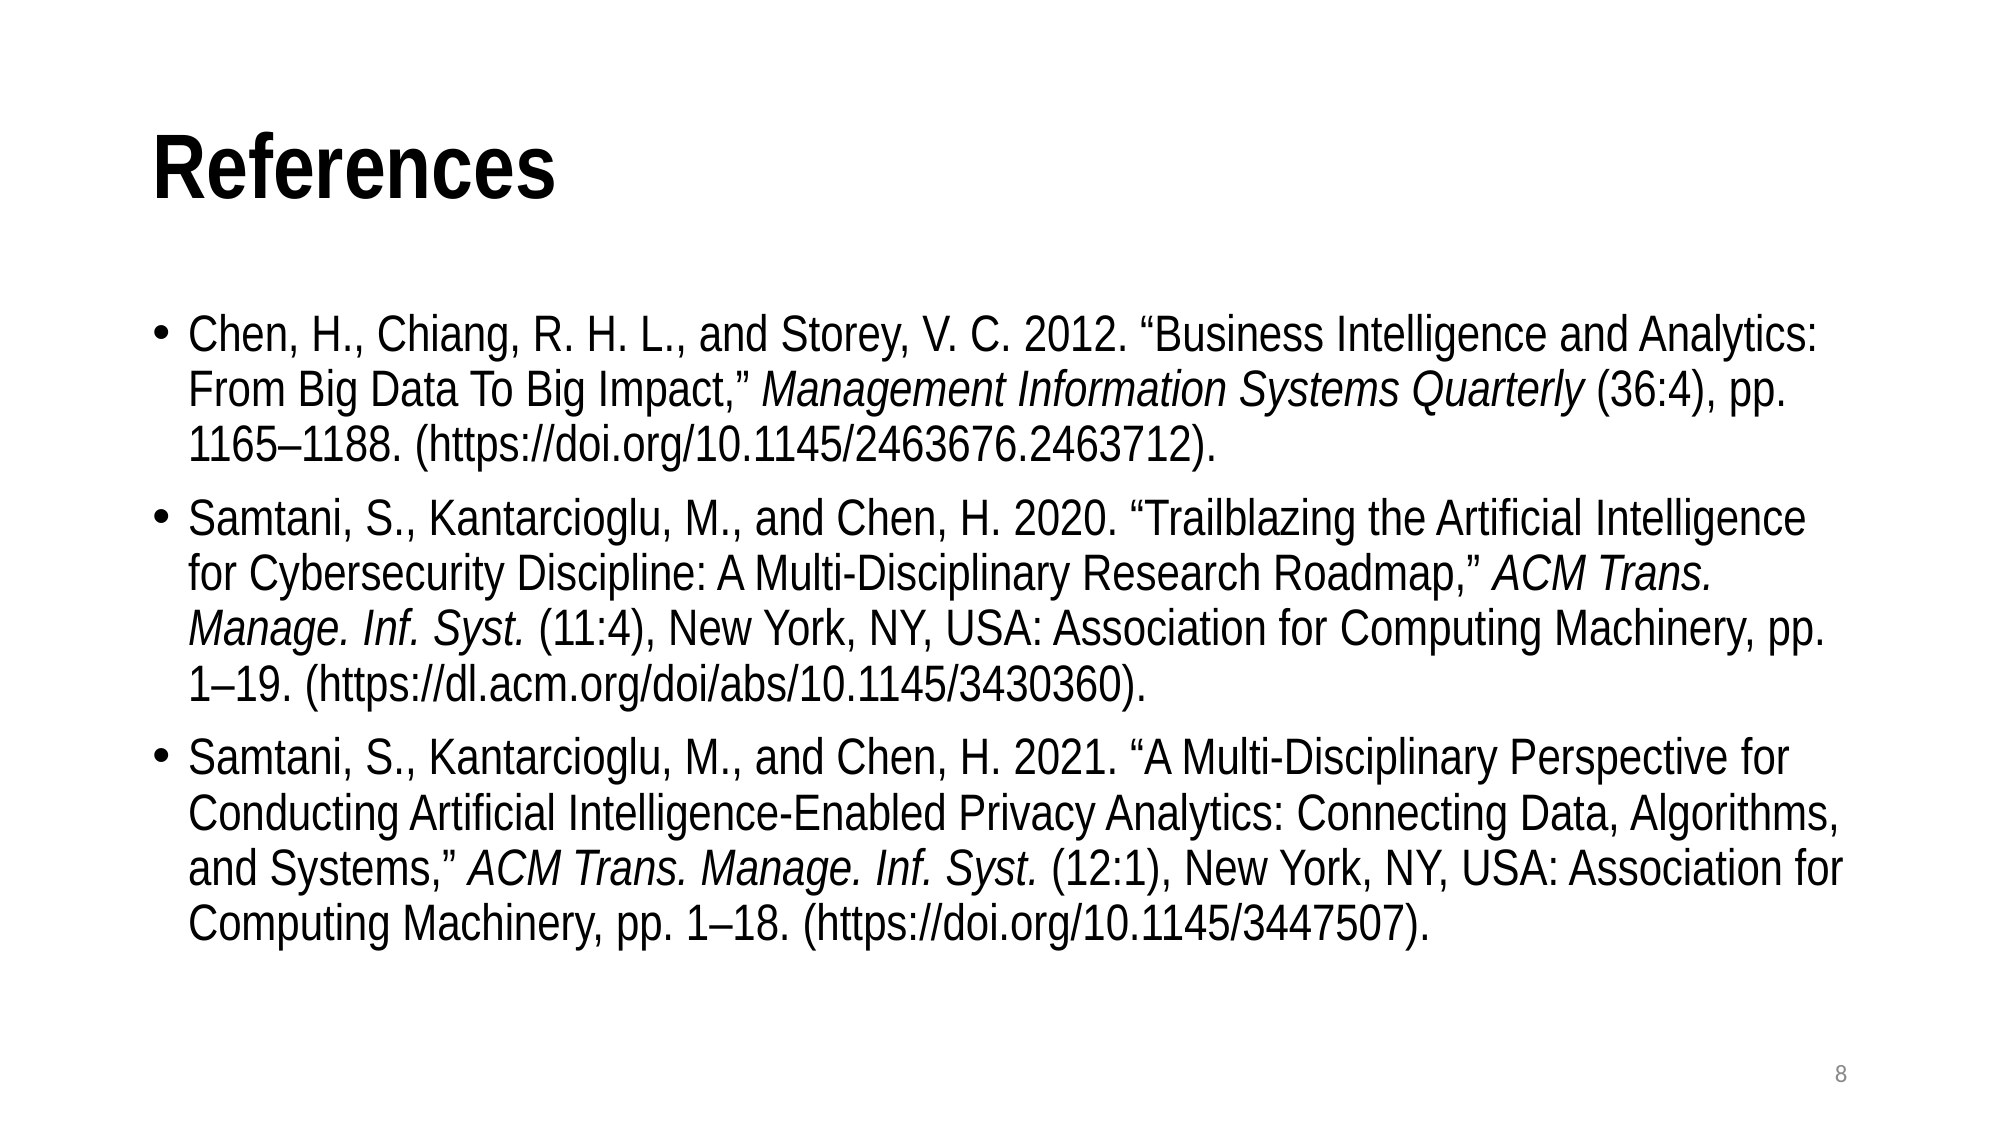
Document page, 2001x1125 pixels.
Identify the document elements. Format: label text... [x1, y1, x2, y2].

title References [137, 59, 1863, 278]
slide_number 8 [1412, 1042, 1863, 1103]
list Chen, H., Chiang, R. H. L., and Storey, V. C. 2012. “Business Intelligence and Analytics: From Big Data To Big Impact,” Management Information Systems Quarterly (36:4), pp. 1165–1188. (https://doi.org/10.1145/2463676.2463712).​ Samtani, S., Kantarcioglu, M., and Chen, H. 2020. “Trailblazing the Artificial Intelligence for Cybersecurity Discipline: A Multi-Disciplinary Research Roadmap,” ACM Trans. Manage. Inf. Syst. (11:4), New York, NY, USA: Association for Computing Machinery, pp. 1–19. (https://dl.acm.org/doi/abs/10.1145/3430360).​ Samtani, S., Kantarcioglu, M., and Chen, H. 2021. “A Multi-Disciplinary Perspective for Conducting Artificial Intelligence-Enabled Privacy Analytics: Connecting Data, Algorithms, and Systems,” ACM Trans. Manage. Inf. Syst. (12:1), New York, NY, USA: Association for Computing Machinery, pp. 1–18. (https://doi.org/10.1145/3447507). [137, 299, 1863, 1014]
